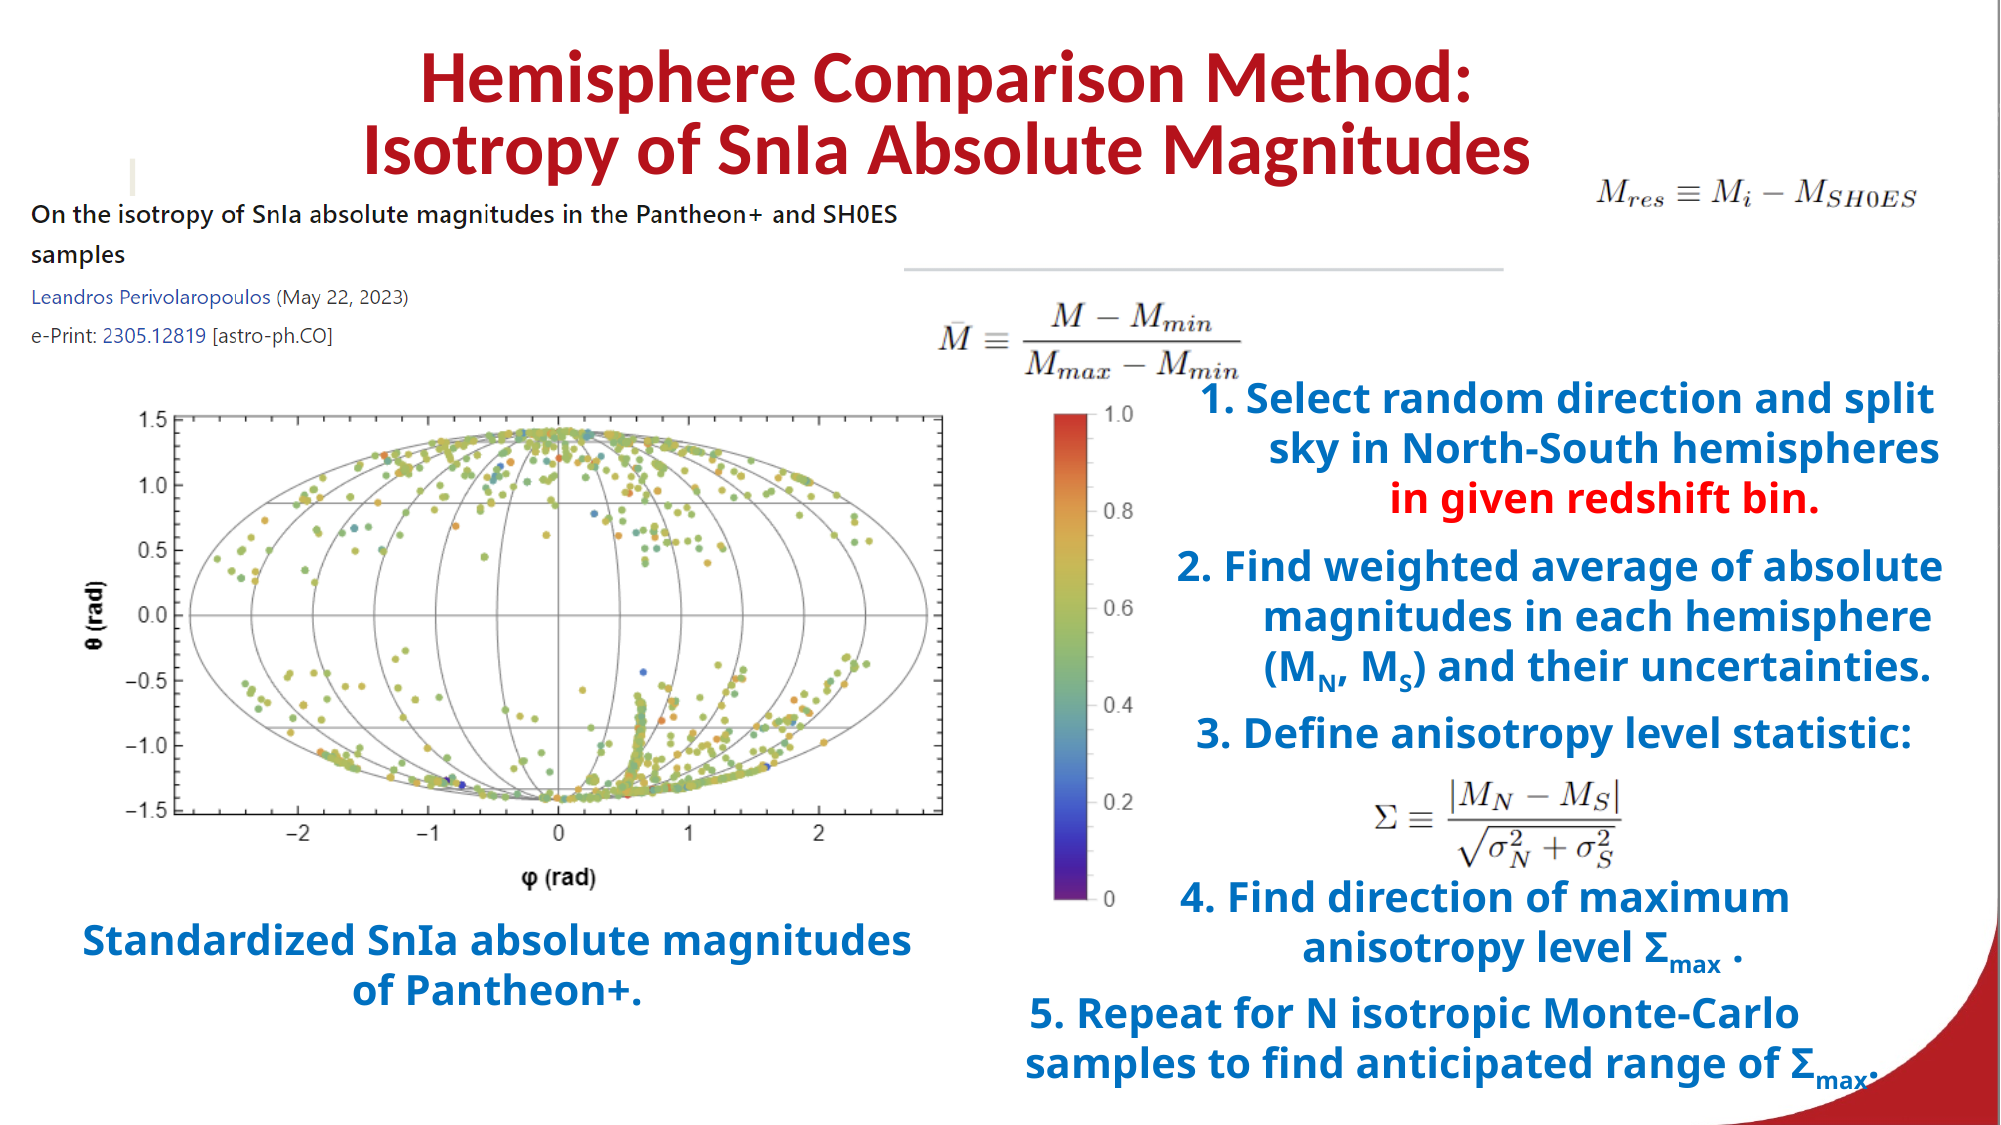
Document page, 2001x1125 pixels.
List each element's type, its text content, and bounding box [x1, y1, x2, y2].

text_box 2. Find weighted average of absolute magnitudes in each hemisphere (MN, MS) and their uncertainties. [1218, 532, 1975, 705]
text_box 3. Define anisotropy level statistic: [1218, 699, 1968, 765]
text_box 1. Select random direction and split sky in North-South hemispheres in given redshift bin. [1218, 364, 1968, 530]
picture [0, 0, 1998, 1125]
title Hemisphere Comparison Method: Isotropy of SnIa Absolute Magnitudes [221, 36, 1676, 222]
text_box 5. Repeat for N isotropic Monte-Carlo samples to find anticipated range of Σmax. [912, 979, 1918, 1102]
text_box 4. Find direction of maximum anisotropy level Σmax . [1071, 863, 1900, 979]
text_box Standardized SnIa absolute magnitudes of Pantheon+. [50, 955, 945, 1022]
